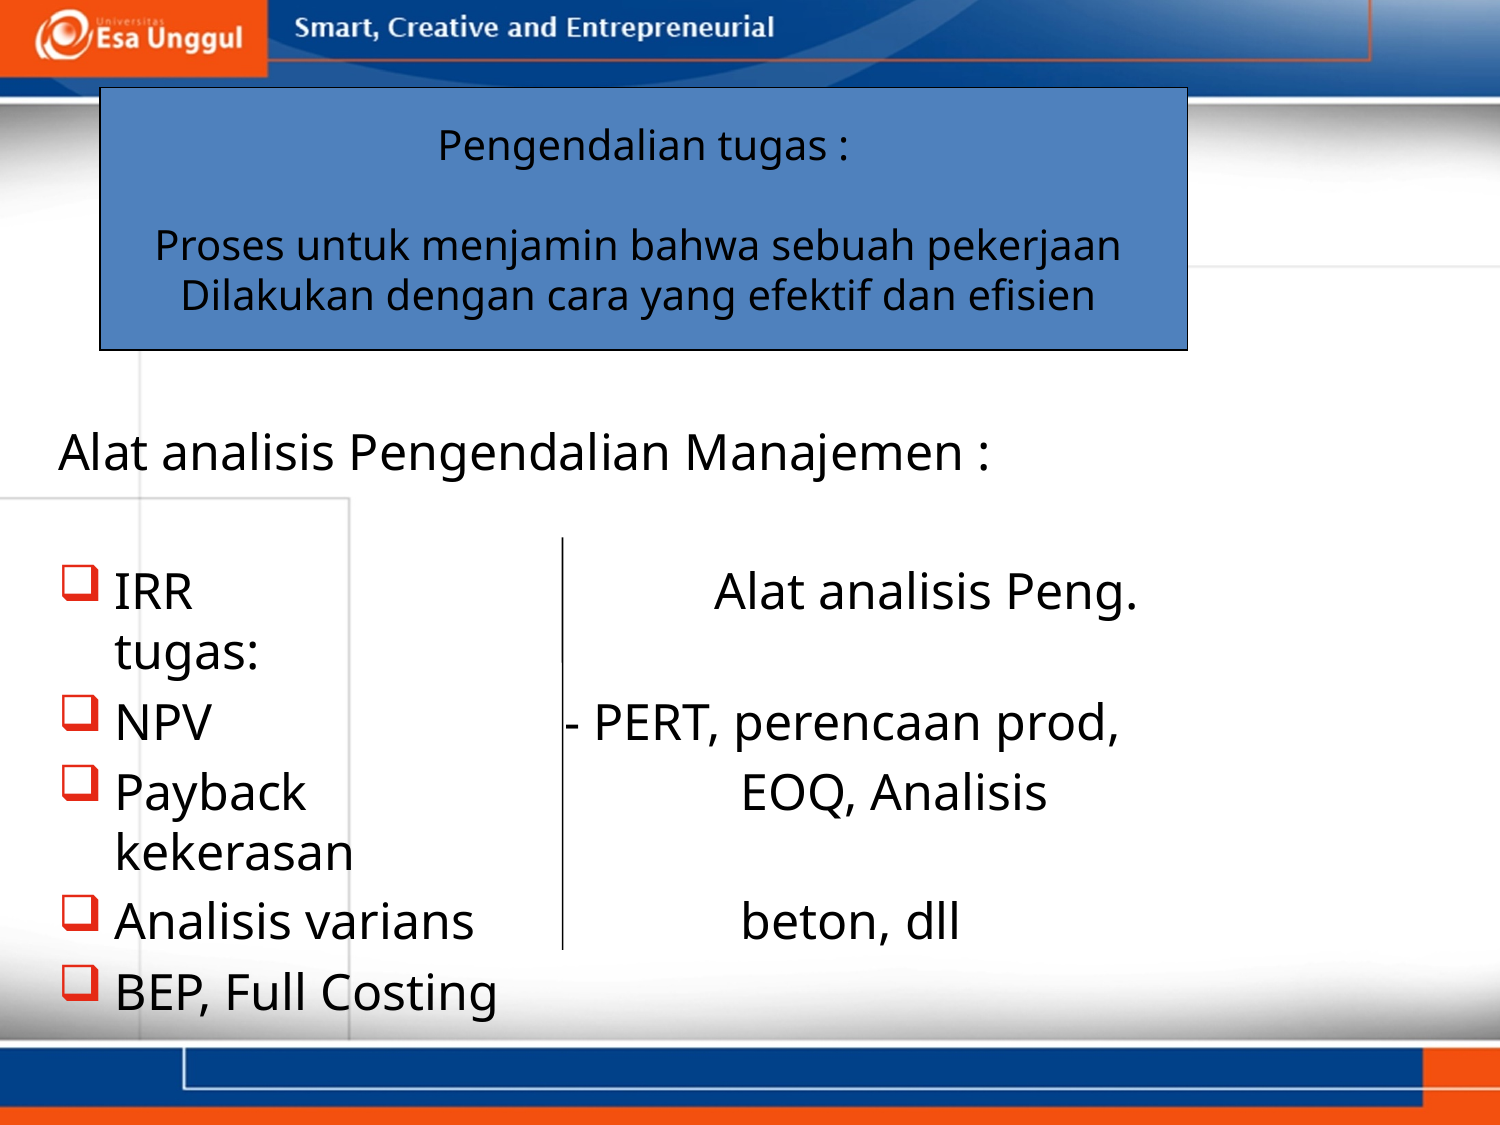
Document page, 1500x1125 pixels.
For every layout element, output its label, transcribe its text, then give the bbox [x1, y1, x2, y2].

list Alat analisis Pengendalian Manajemen : IRR Alat analisis Peng. tugas: NPV - PERT, perencaan prod, Payback EOQ, Analisis kekerasan Analisis varians beton, dll BEP, Full Costing [43, 412, 1288, 1000]
picture [0, 0, 1500, 1125]
text_box Pengendalian tugas : Proses untuk menjamin bahwa sebuah pekerjaan Dilakukan dengan cara yang efektif dan efisien [99, 87, 1188, 350]
